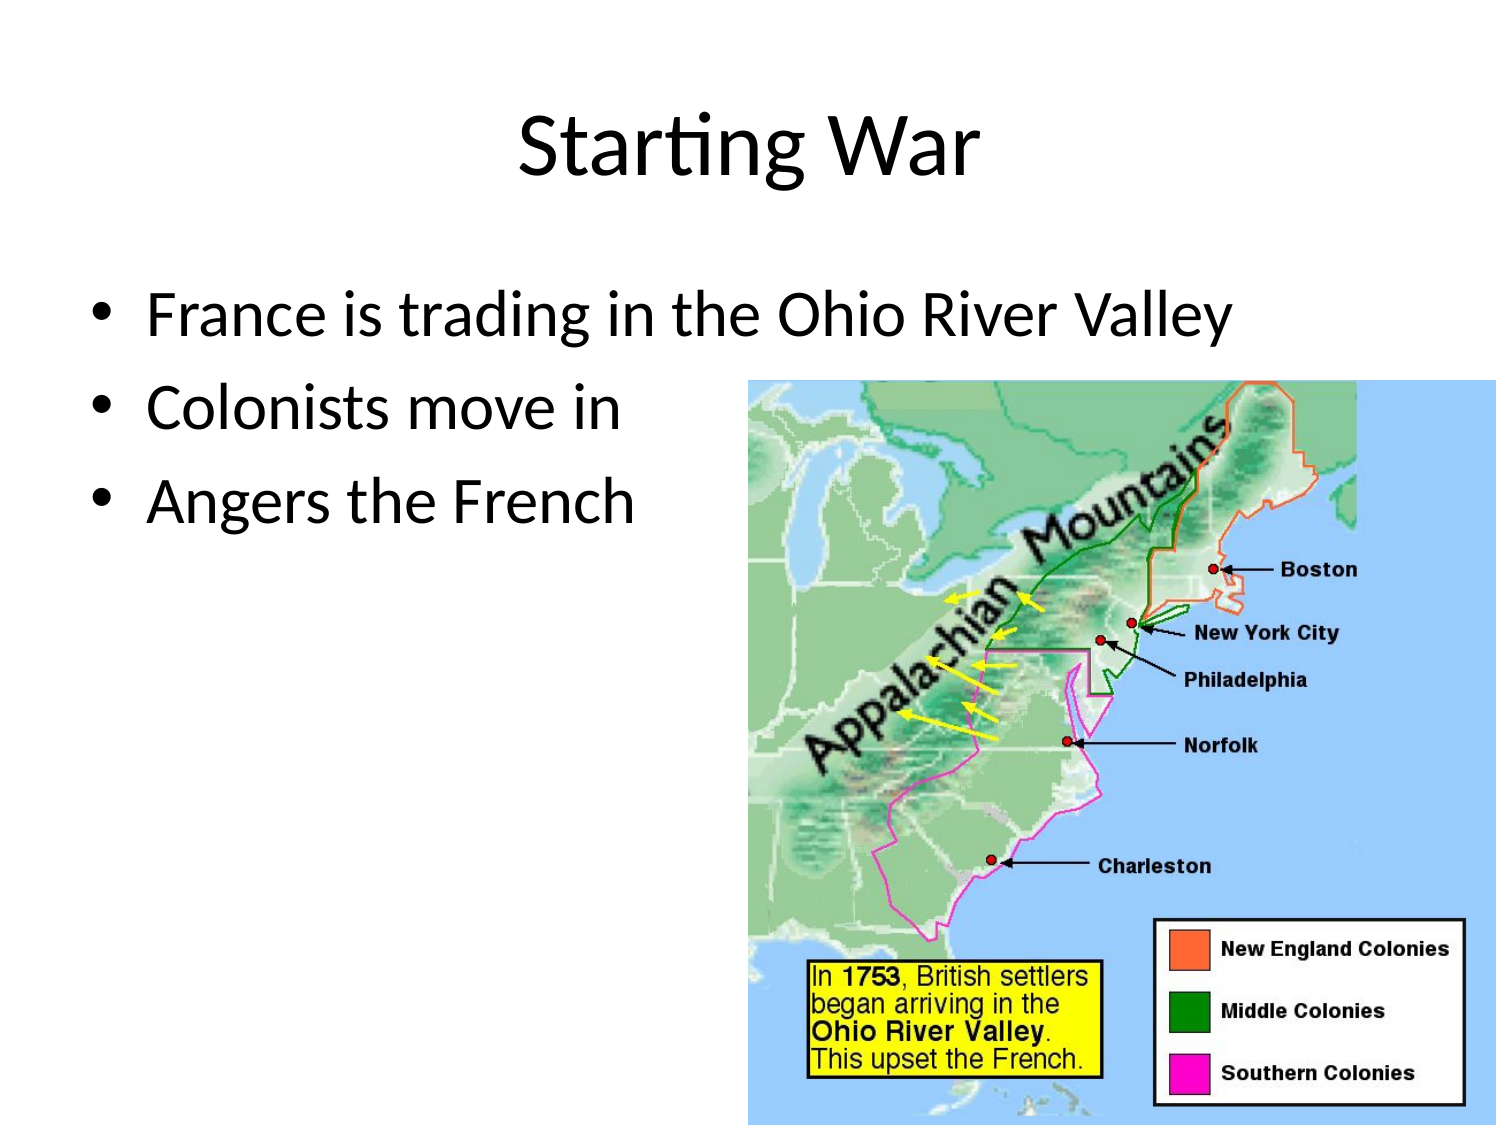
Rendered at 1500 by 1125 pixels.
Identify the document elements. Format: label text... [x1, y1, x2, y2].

picture [748, 380, 1496, 1125]
title Starting War [75, 45, 1425, 233]
list France is trading in the Ohio River Valley Colonists move in Angers the French [75, 262, 1425, 1005]
